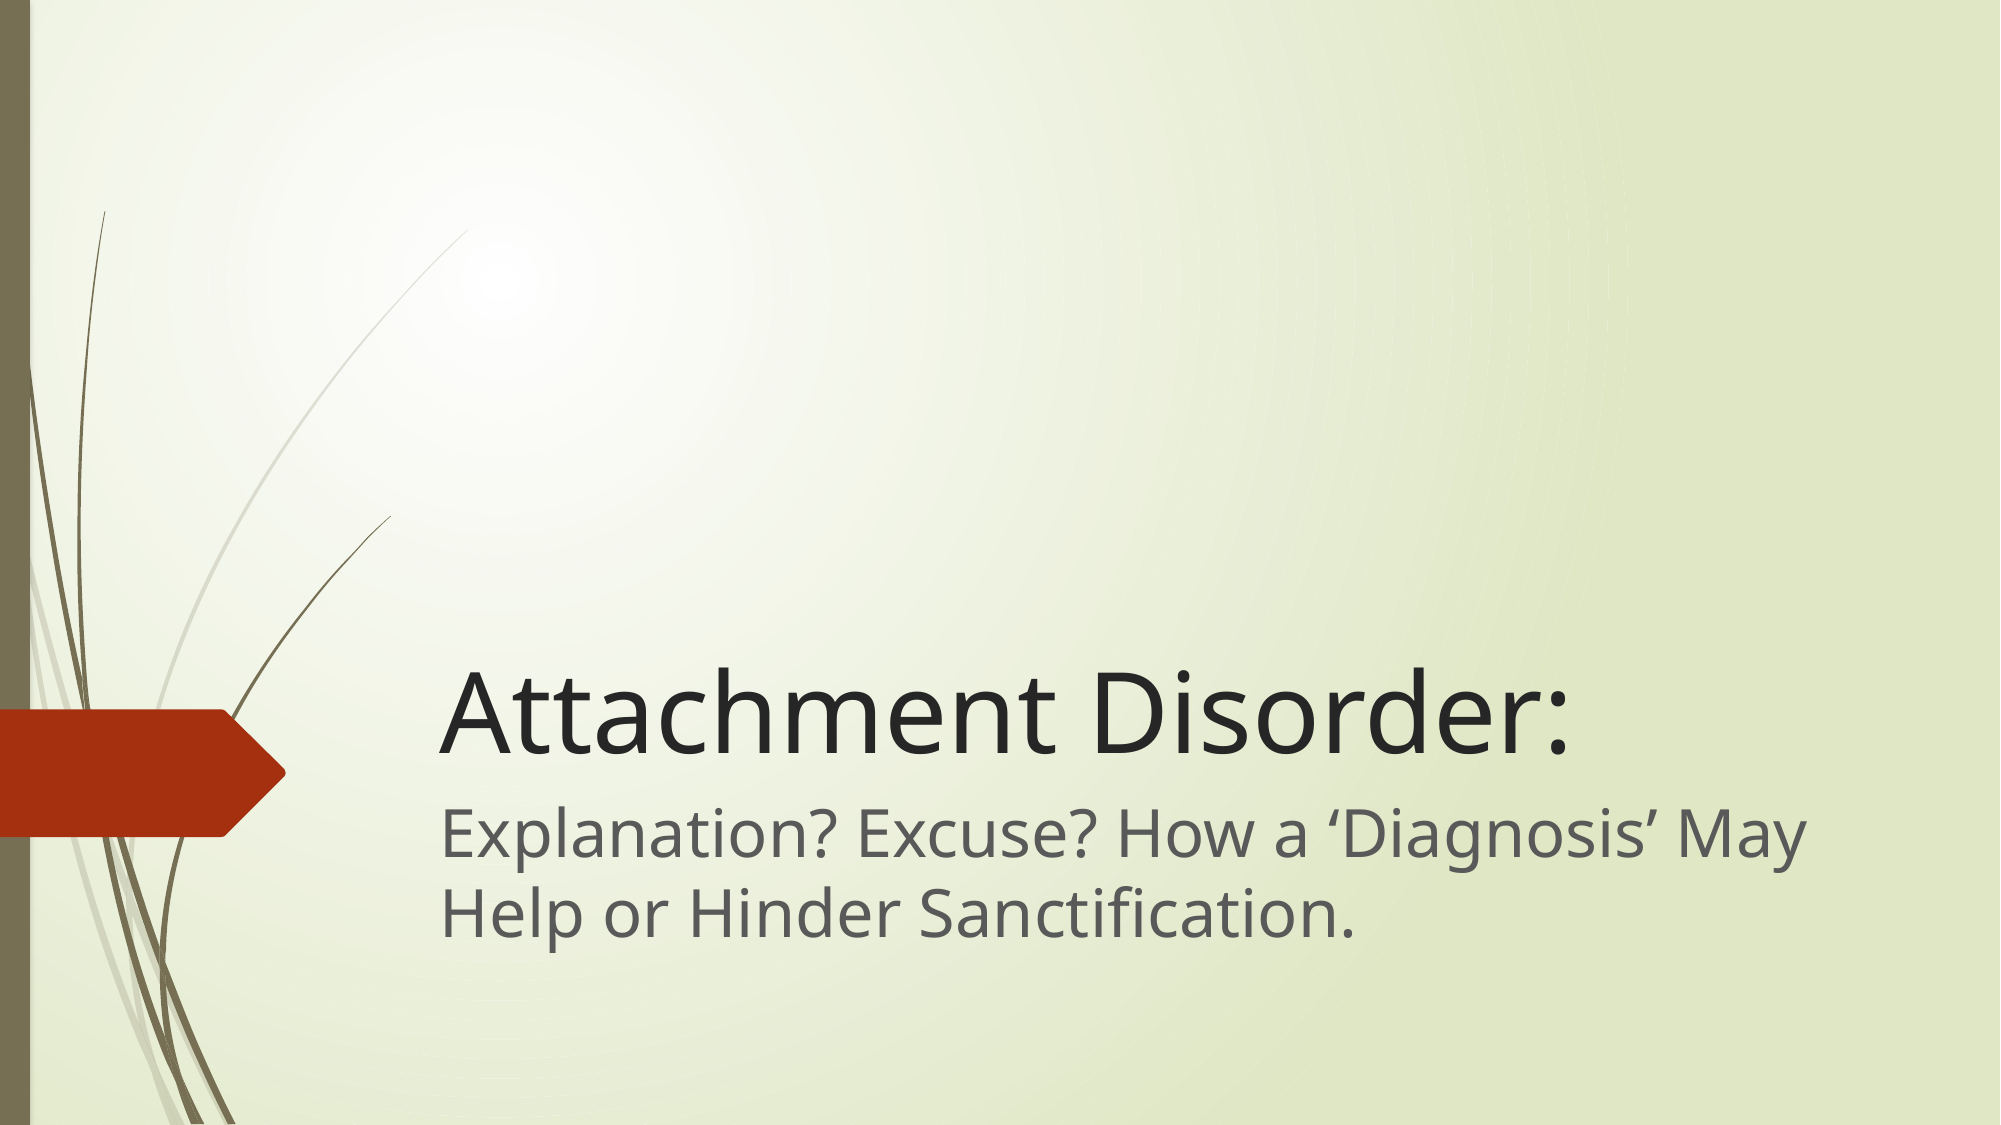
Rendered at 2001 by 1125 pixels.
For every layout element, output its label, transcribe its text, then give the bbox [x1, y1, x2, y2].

subtitle Explanation? Excuse? How a ‘Diagnosis’ May Help or Hinder Sanctification. [424, 783, 1888, 969]
title Attachment Disorder: [424, 412, 1888, 783]
